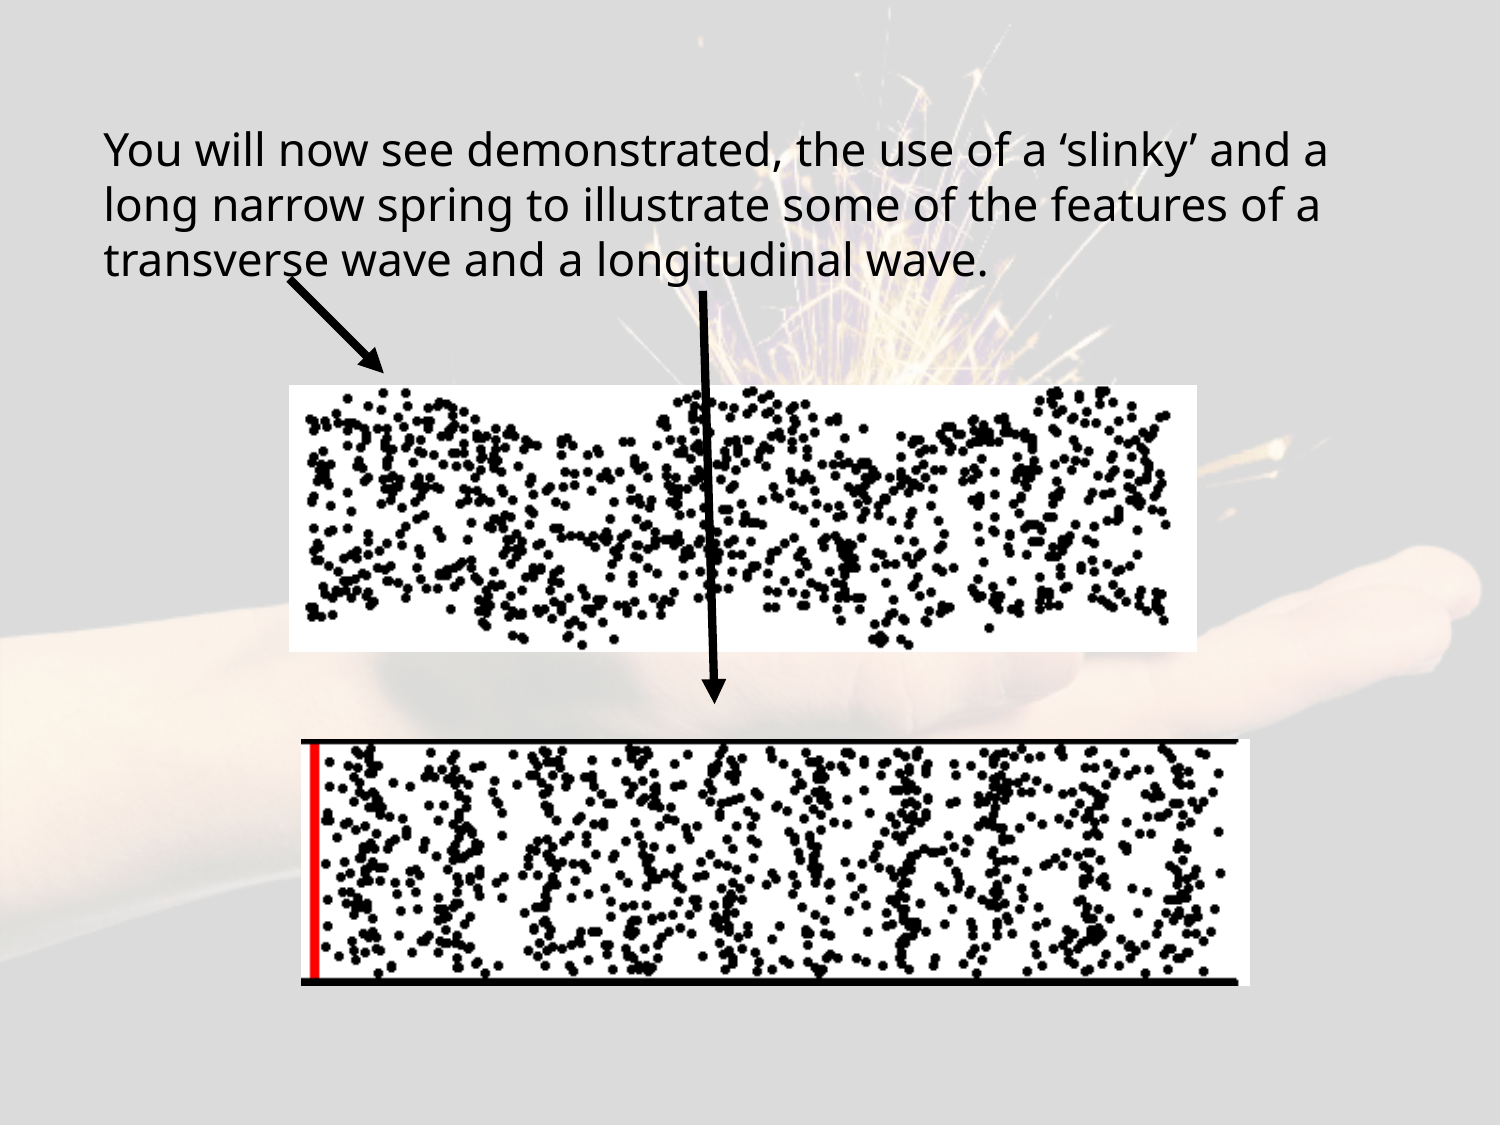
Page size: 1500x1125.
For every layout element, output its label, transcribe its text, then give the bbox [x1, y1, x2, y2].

picture [300, 739, 1250, 986]
text_box [708, 660, 721, 705]
text_box You will now see demonstrated, the use of a ‘slinky’ and a long narrow spring to illustrate some of the features of a transverse wave and a longitudinal wave. [88, 113, 1412, 294]
text_box [289, 278, 384, 374]
picture [288, 385, 1198, 652]
